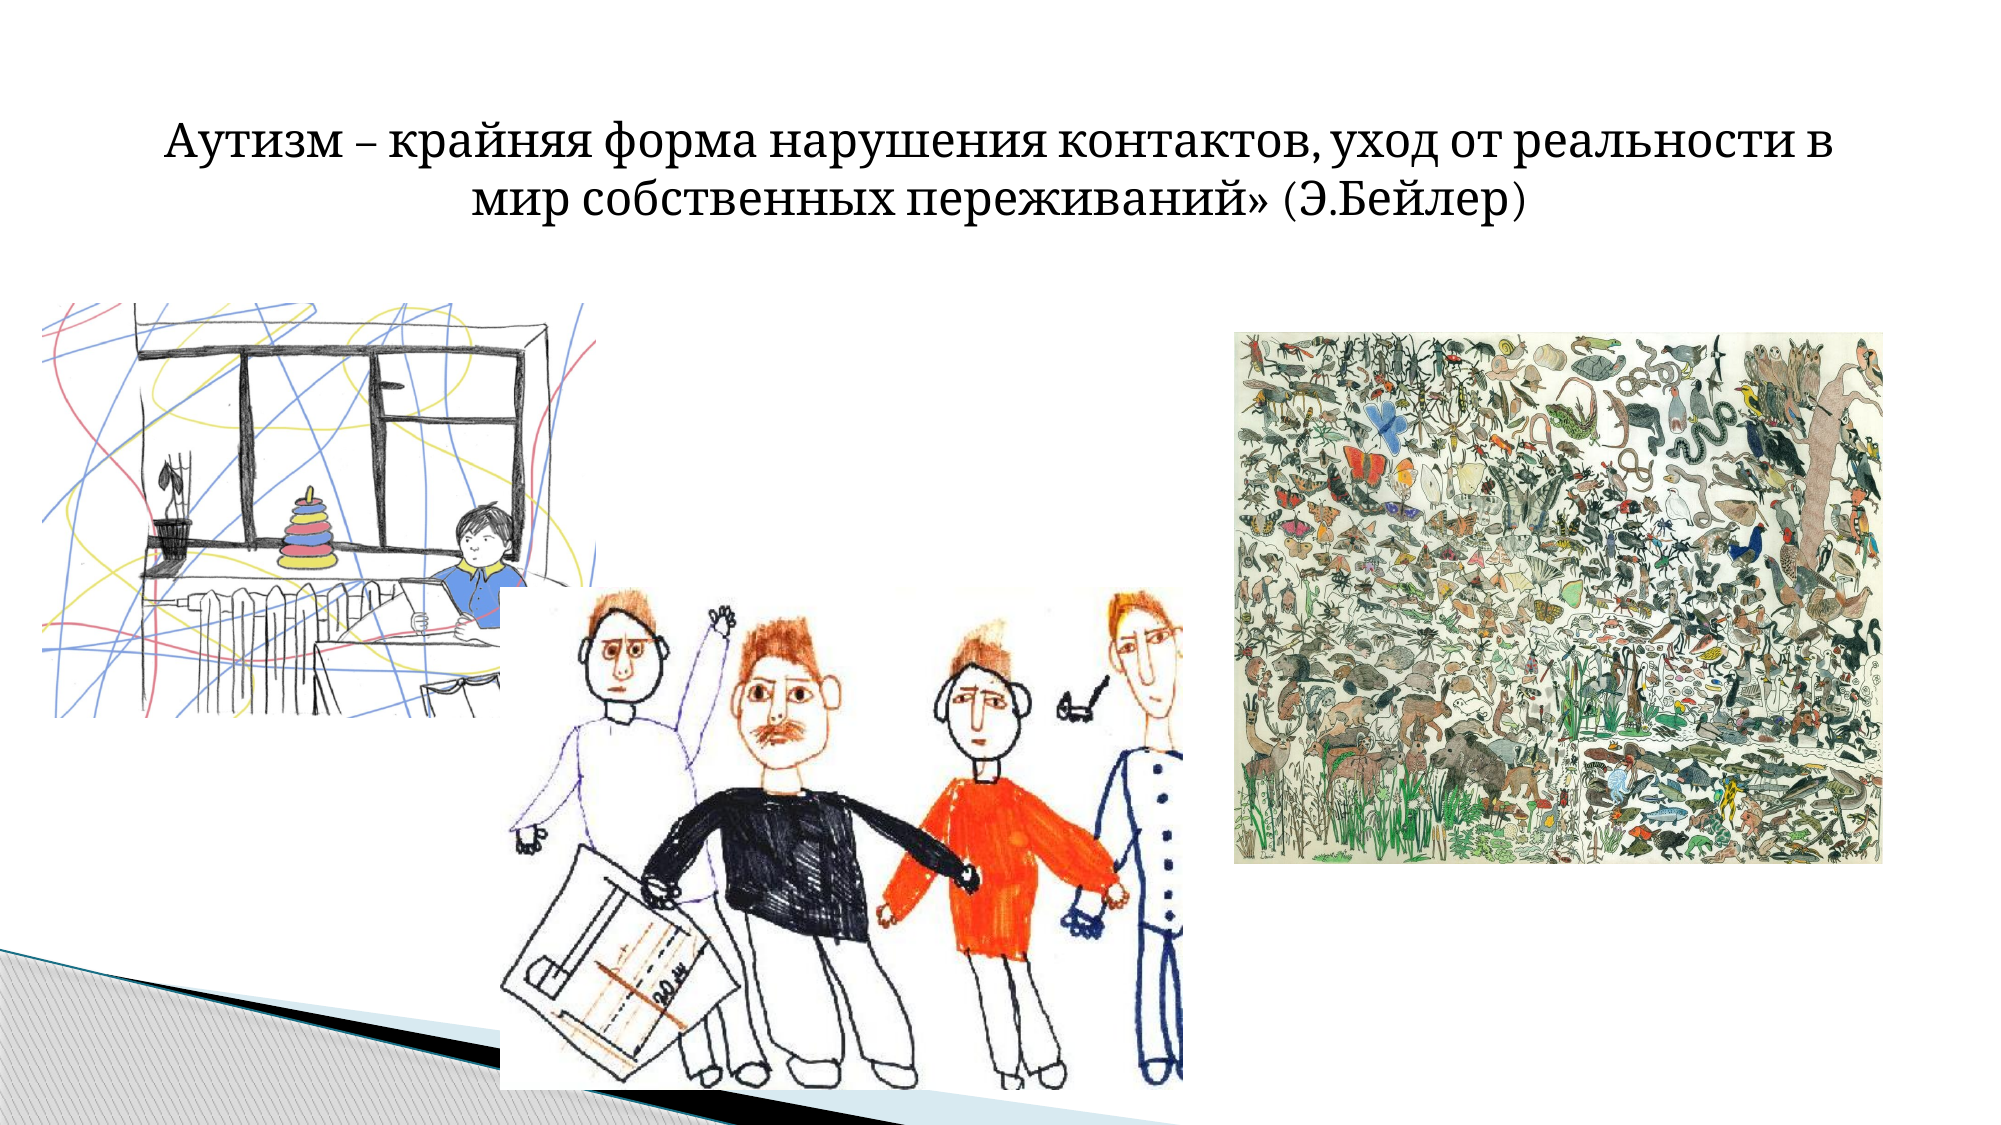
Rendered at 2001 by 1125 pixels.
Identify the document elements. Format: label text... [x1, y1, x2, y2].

title Аутизм – крайняя форма нарушения контактов, уход от реальности в мир собственных переживаний» (Э.Бейлер) [99, 45, 1900, 233]
picture [1234, 332, 1884, 865]
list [42, 302, 596, 718]
picture [499, 587, 1183, 1091]
